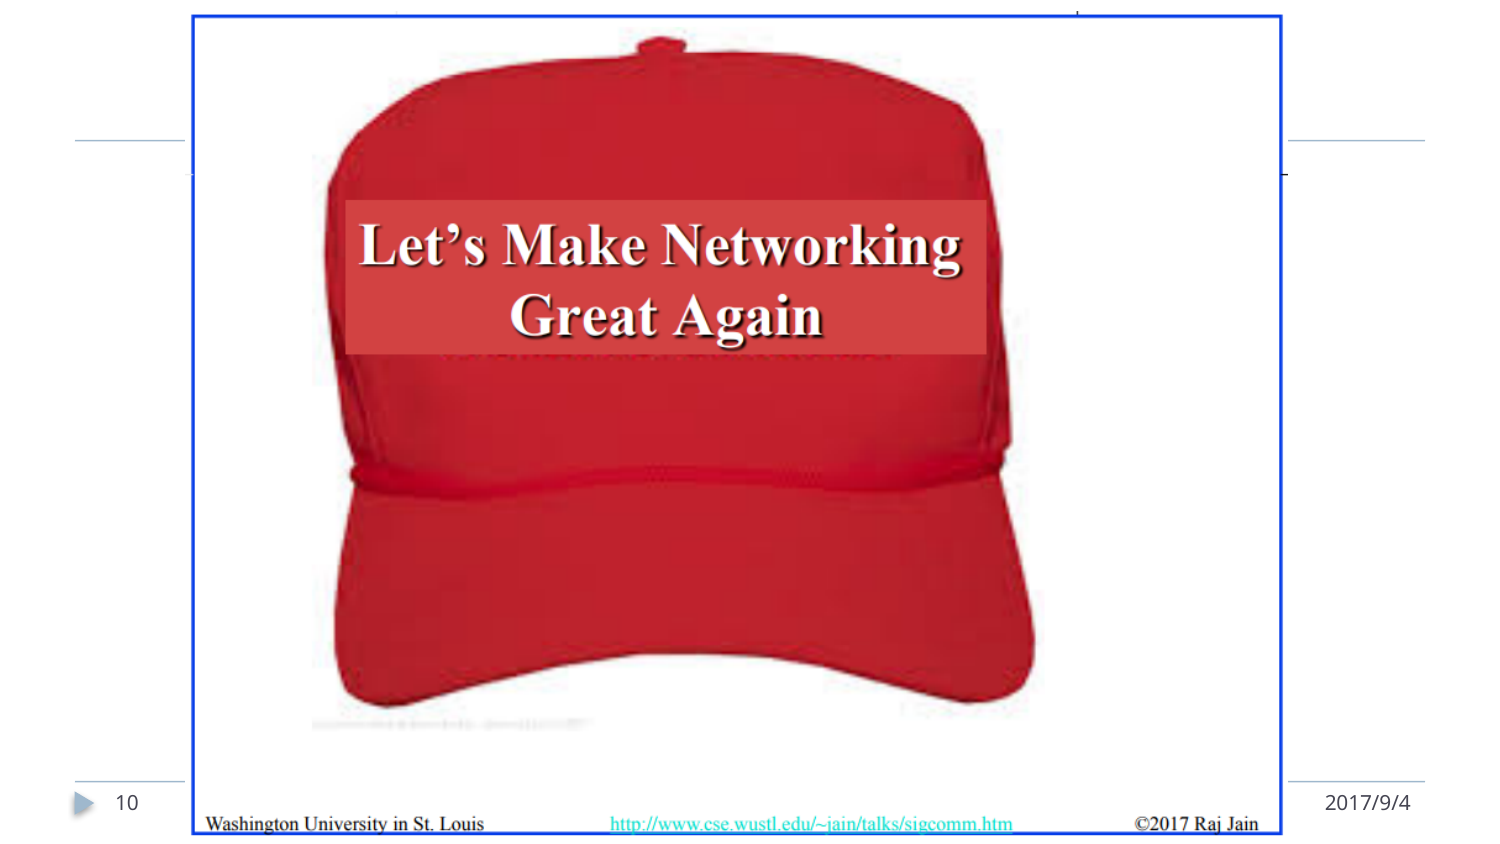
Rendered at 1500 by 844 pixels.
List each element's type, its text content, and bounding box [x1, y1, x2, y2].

slide_number 10 [100, 782, 179, 827]
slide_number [1293, 782, 1426, 827]
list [185, 11, 1288, 839]
